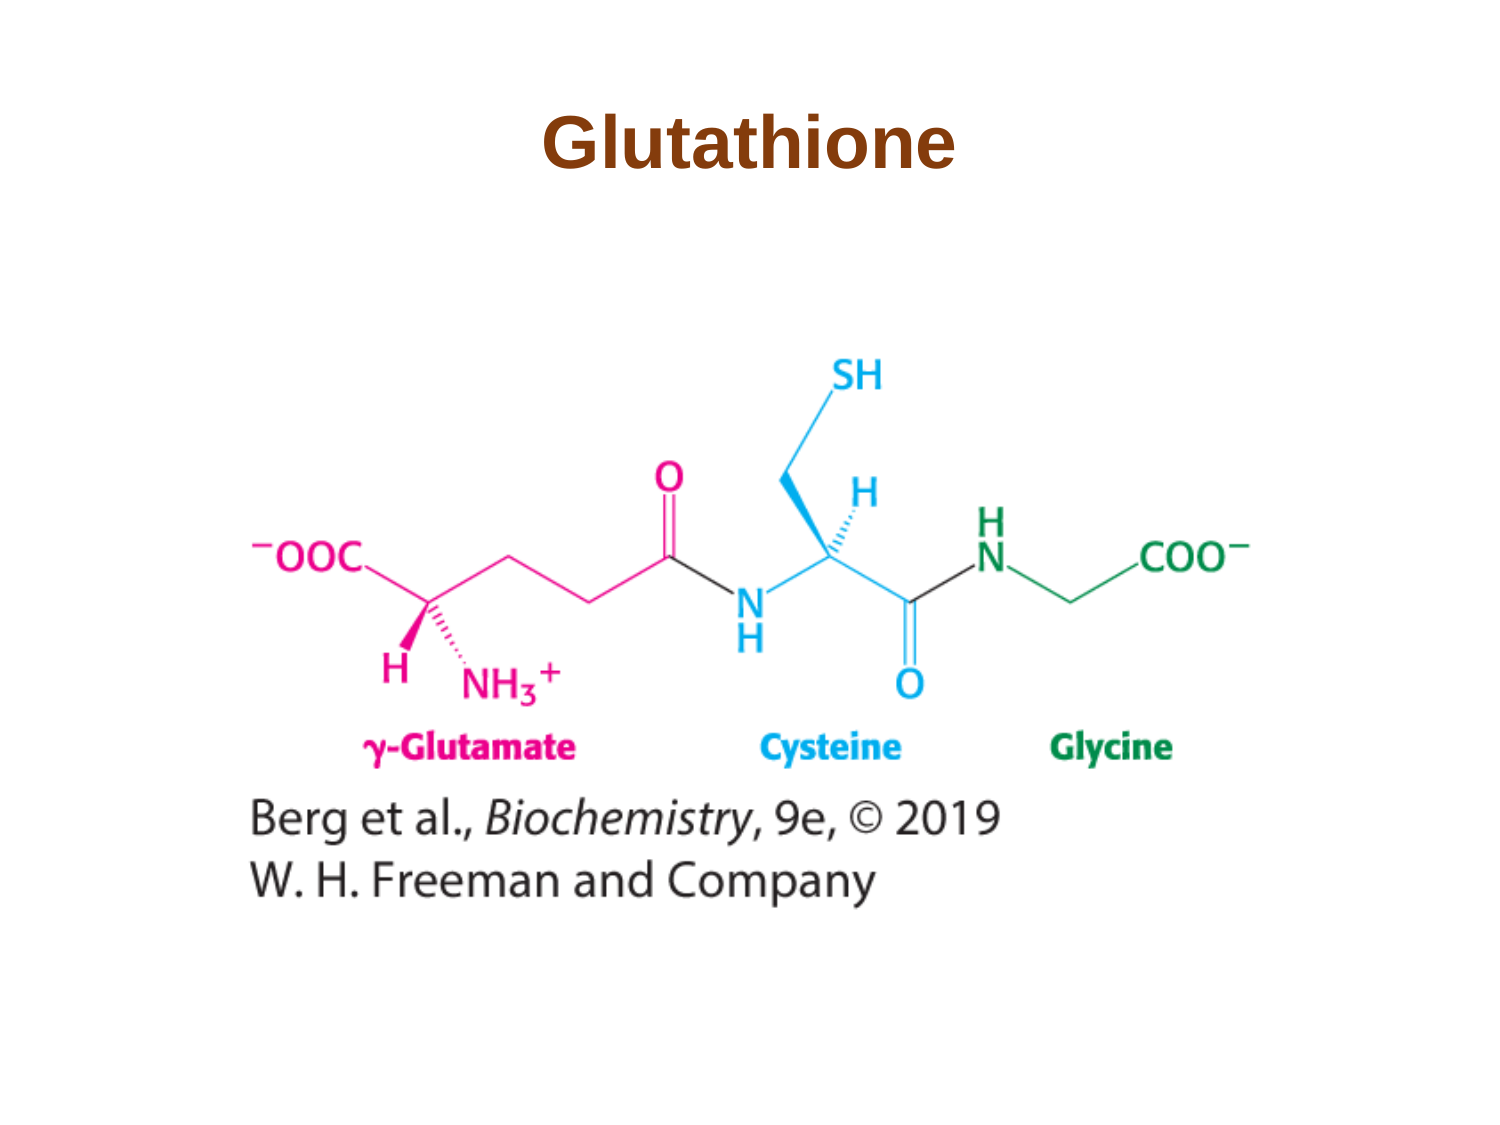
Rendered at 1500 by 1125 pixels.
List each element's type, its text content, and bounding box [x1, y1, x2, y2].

picture [96, 354, 1404, 915]
title Glutathione [75, 45, 1425, 233]
